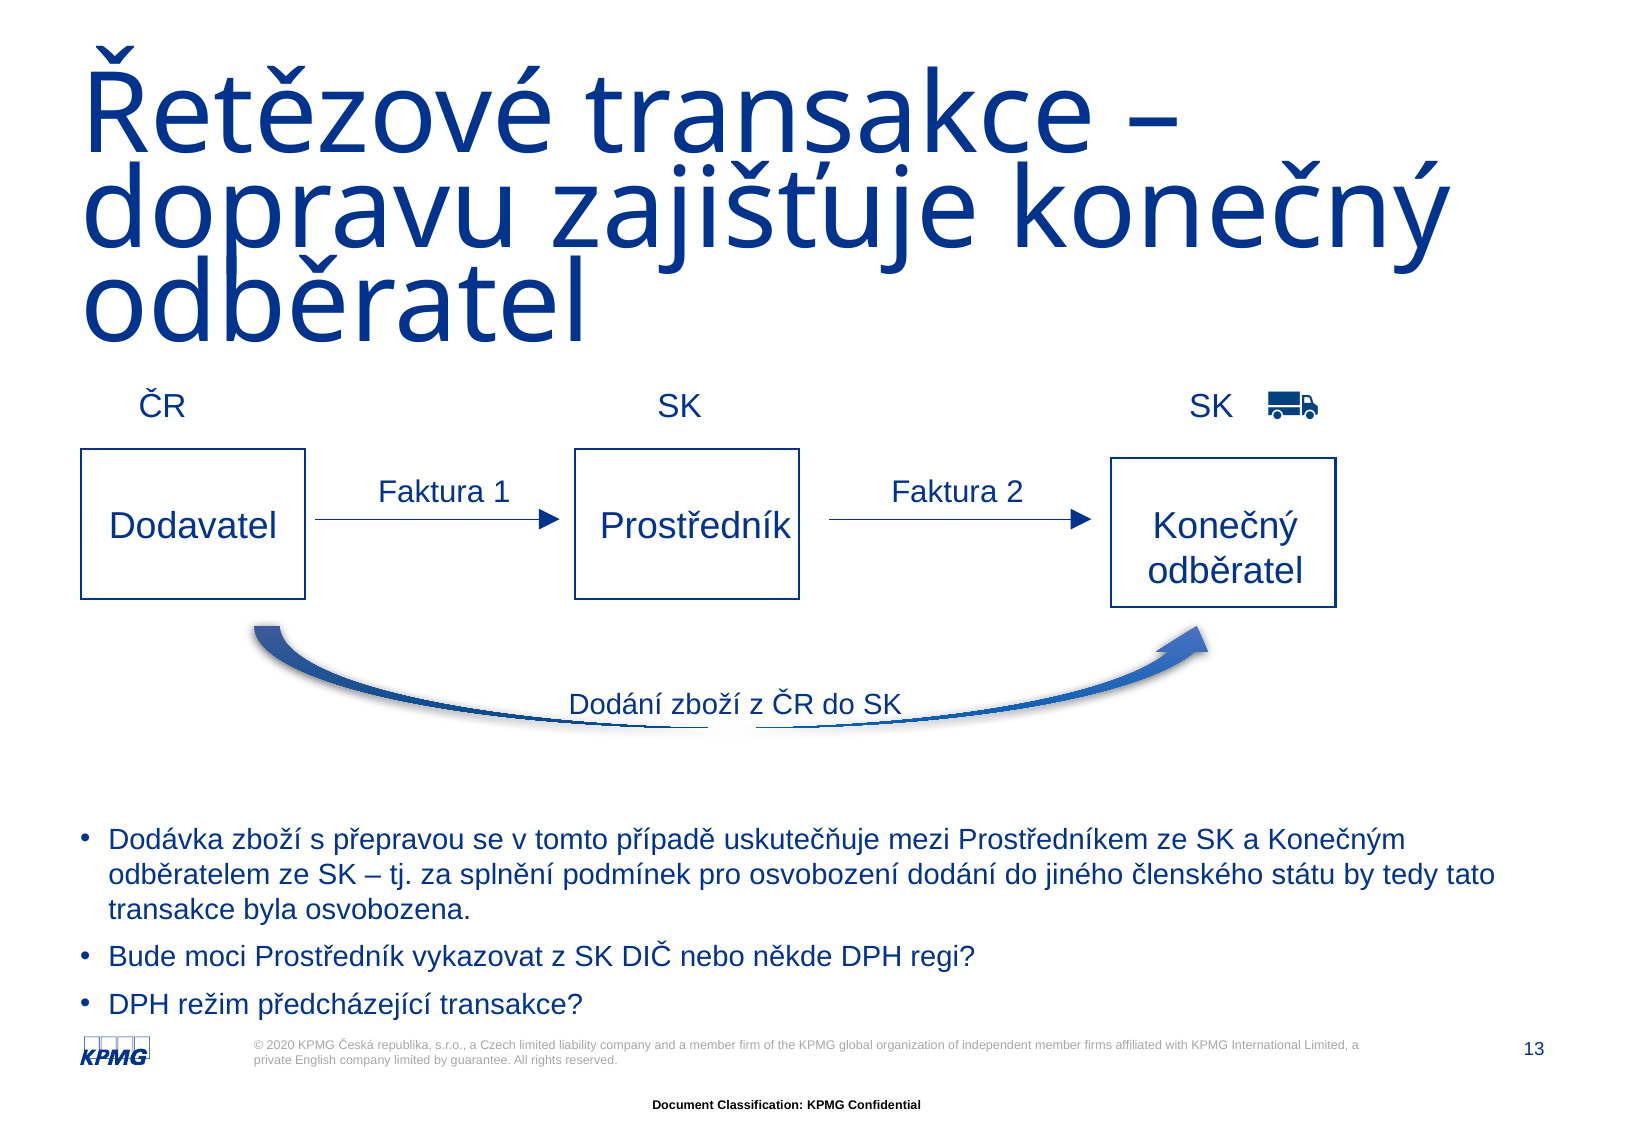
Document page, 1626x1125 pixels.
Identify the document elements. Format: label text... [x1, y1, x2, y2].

text_box Dodání zboží z ČR do SK [559, 676, 710, 727]
title Řetězové transakce – dopravu zajišťuje konečný odběratel [80, 77, 1545, 196]
text_box [574, 448, 800, 600]
list Dodávka zboží s přepravou se v tomto případě uskutečňuje mezi Prostředníkem ze SK a Konečným odběratelem ze SK – tj. za splnění podmínek pro osvobození dodání do jiného členského státu by tedy tato transakce byla osvobozena. Bude moci Prostředník vykazovat z SK DIČ nebo někde DPH regi? DPH režim předcházející transakce? [80, 233, 1545, 1048]
text_box [80, 448, 306, 600]
text_box Faktura 1 [369, 520, 451, 524]
text_box SK [1189, 384, 1262, 425]
text_box Faktura 2 [882, 520, 964, 524]
text_box [1110, 457, 1337, 608]
text_box Prostředník [592, 501, 799, 547]
text_box Faktura 2 [882, 462, 964, 519]
text_box [644, 625, 1208, 729]
picture [1266, 378, 1320, 432]
text_box ČR [138, 384, 198, 425]
text_box Faktura 1 [369, 462, 451, 519]
text_box SK [657, 384, 730, 425]
